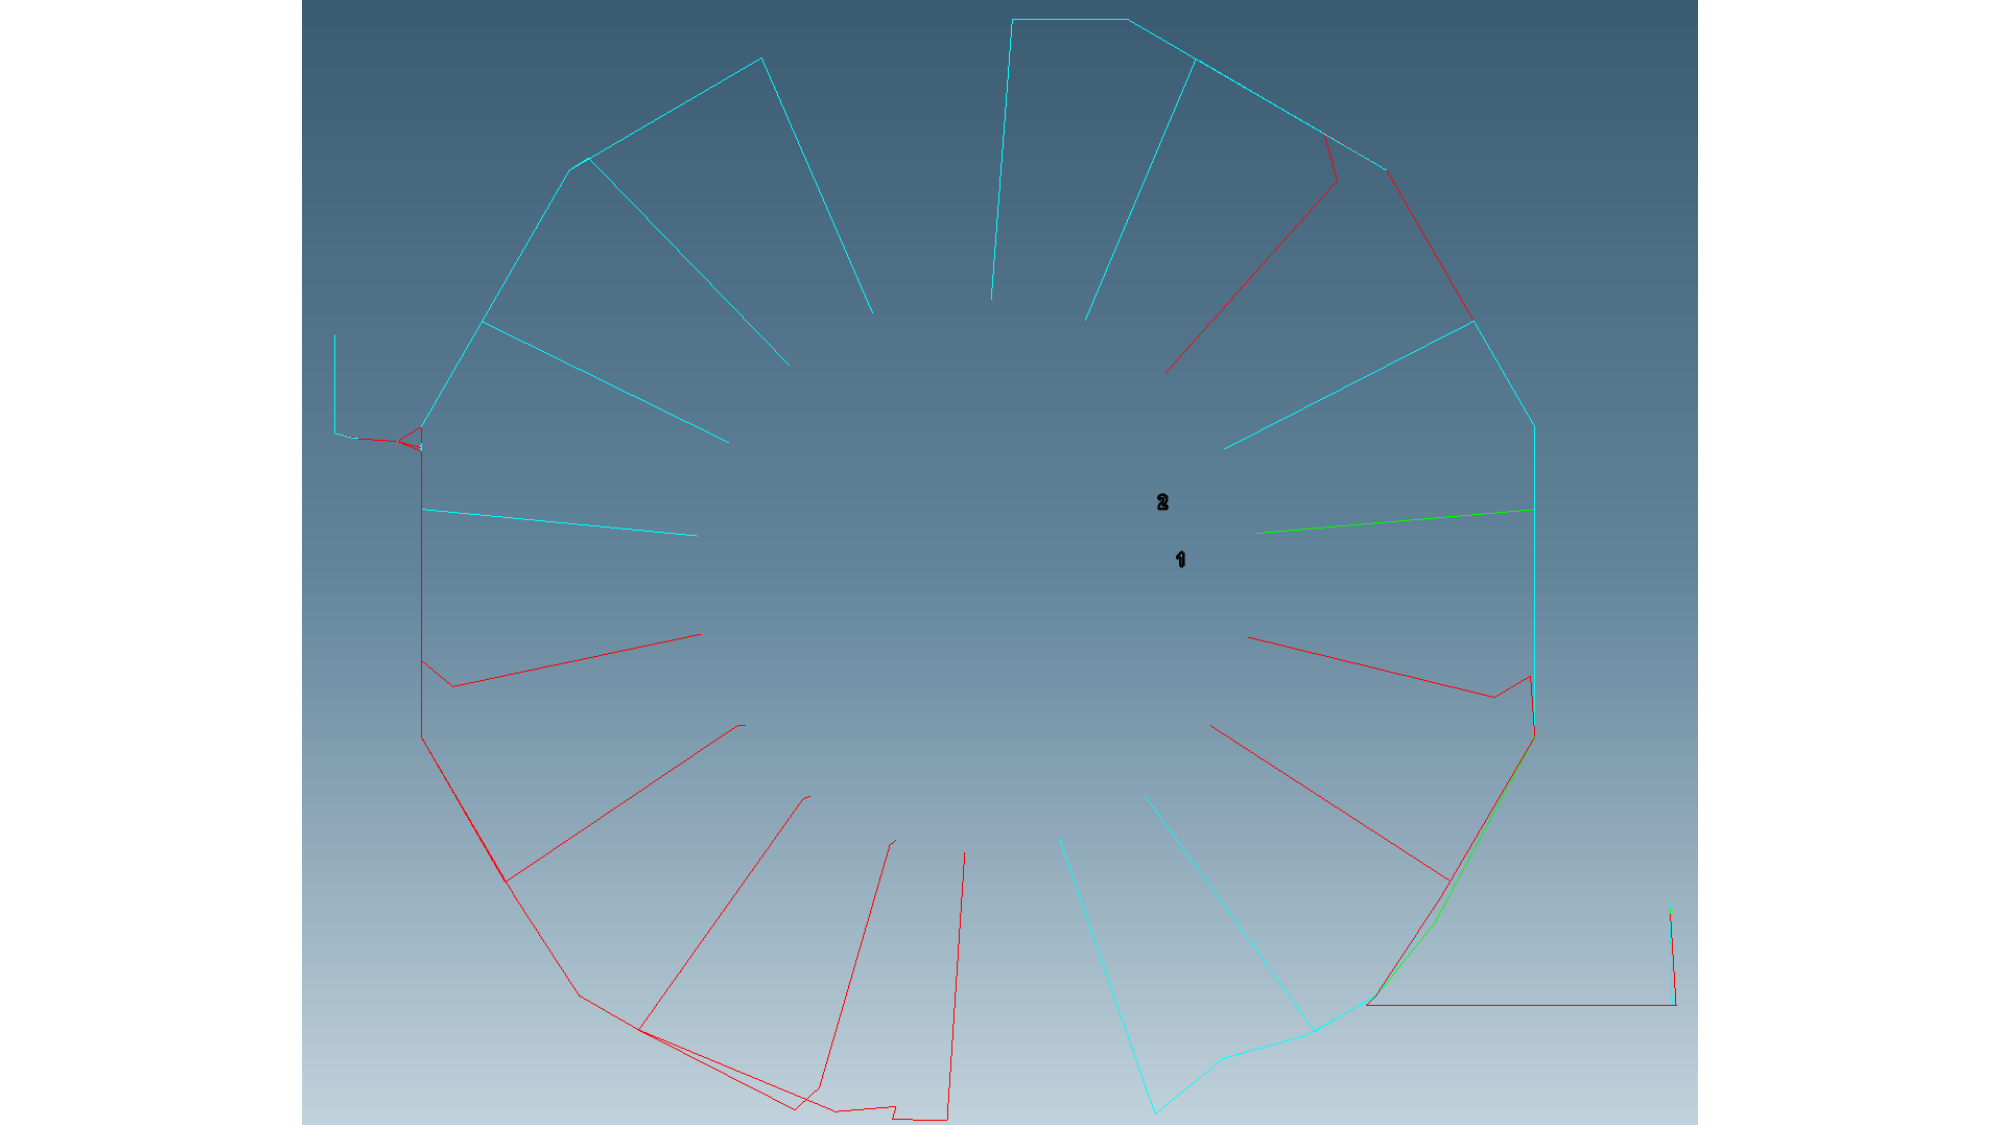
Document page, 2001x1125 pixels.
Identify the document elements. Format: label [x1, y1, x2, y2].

picture [302, 0, 1698, 1125]
